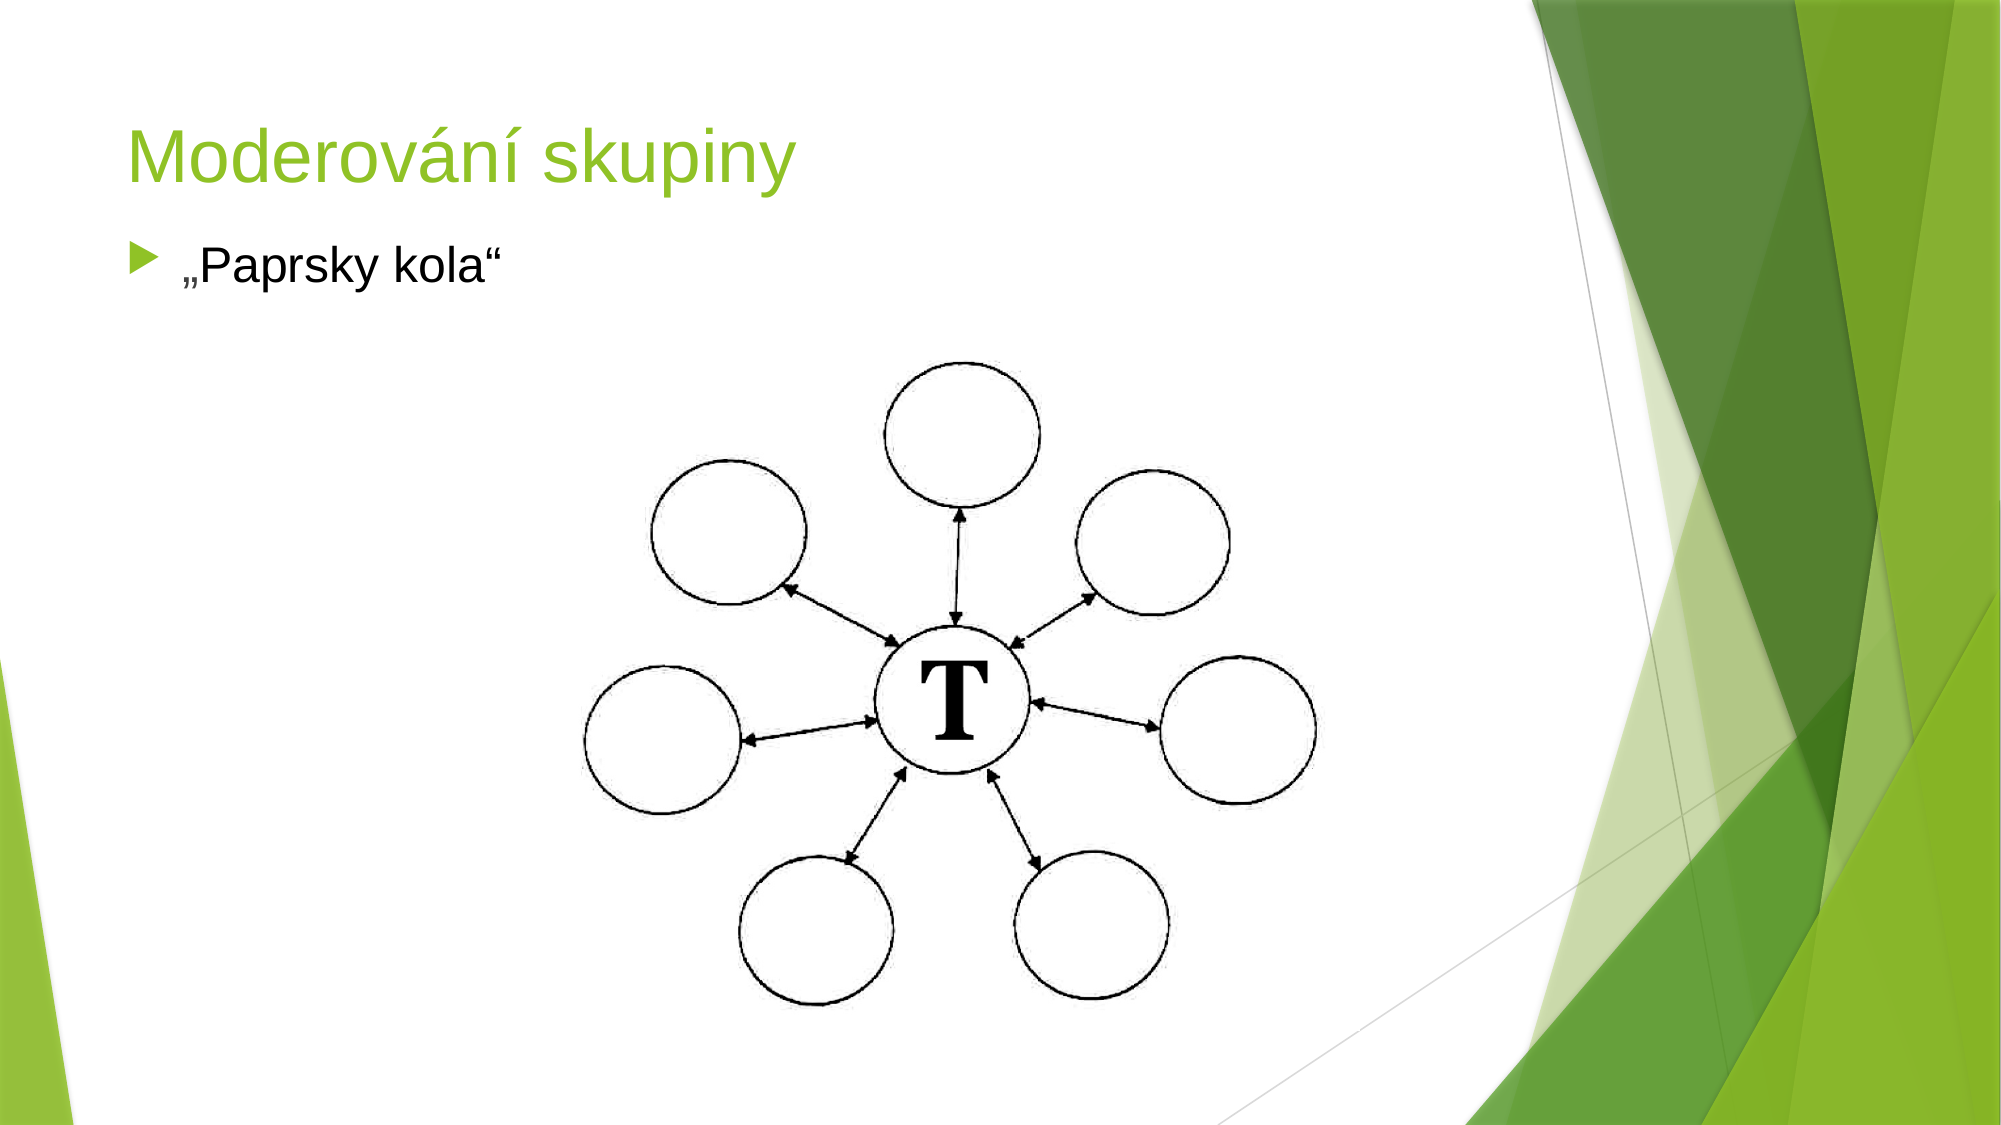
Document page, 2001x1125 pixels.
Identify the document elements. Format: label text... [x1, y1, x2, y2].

list „Paprsky kola“ [111, 224, 1594, 992]
picture [534, 343, 1361, 1032]
title Moderování skupiny [111, 99, 1522, 224]
